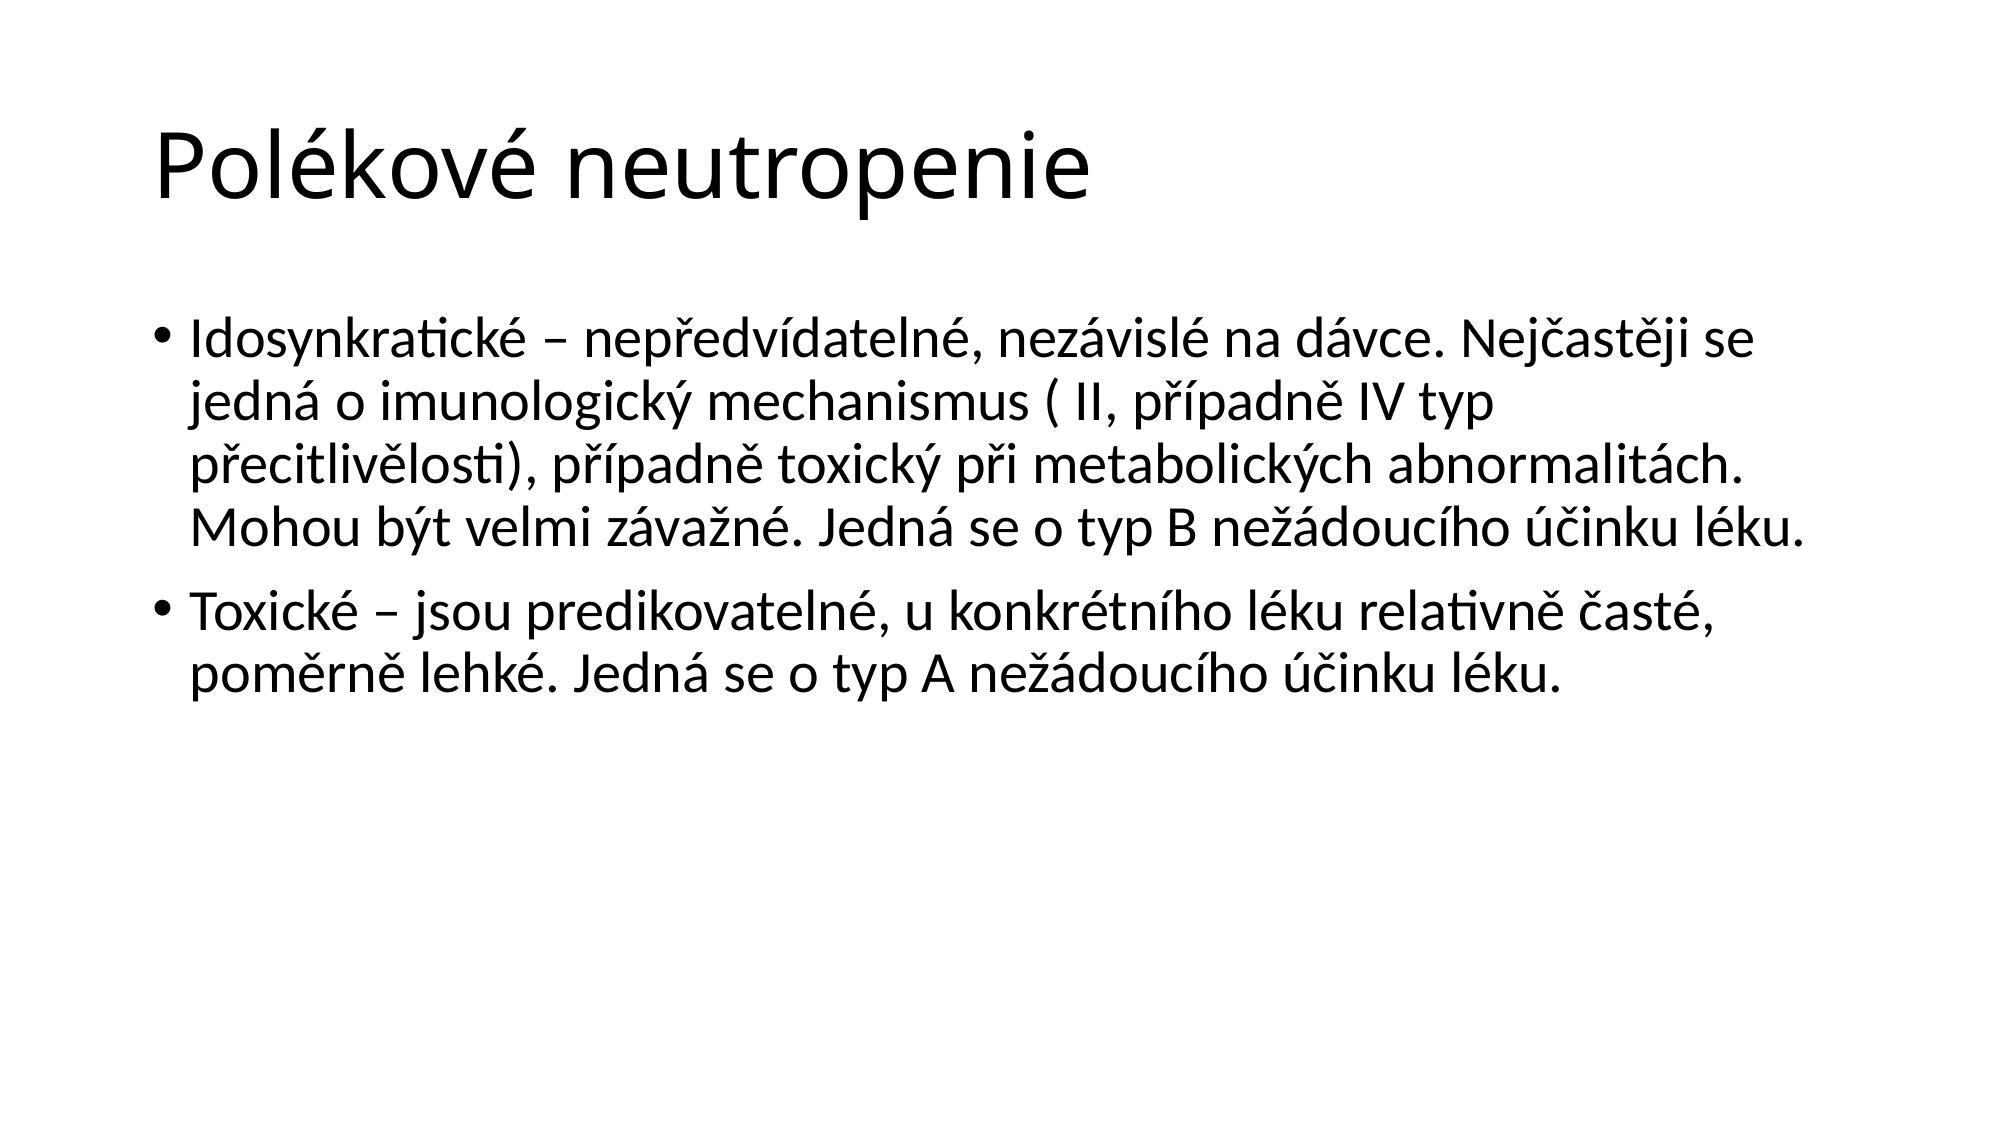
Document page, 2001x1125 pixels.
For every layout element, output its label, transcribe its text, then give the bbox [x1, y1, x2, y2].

list Idosynkratické – nepředvídatelné, nezávislé na dávce. Nejčastěji se jedná o imunologický mechanismus ( II, případně IV typ přecitlivělosti), případně toxický při metabolických abnormalitách. Mohou být velmi závažné. Jedná se o typ B nežádoucího účinku léku. Toxické – jsou predikovatelné, u konkrétního léku relativně časté, poměrně lehké. Jedná se o typ A nežádoucího účinku léku. [137, 299, 1863, 1014]
title Polékové neutropenie [137, 59, 1863, 278]
